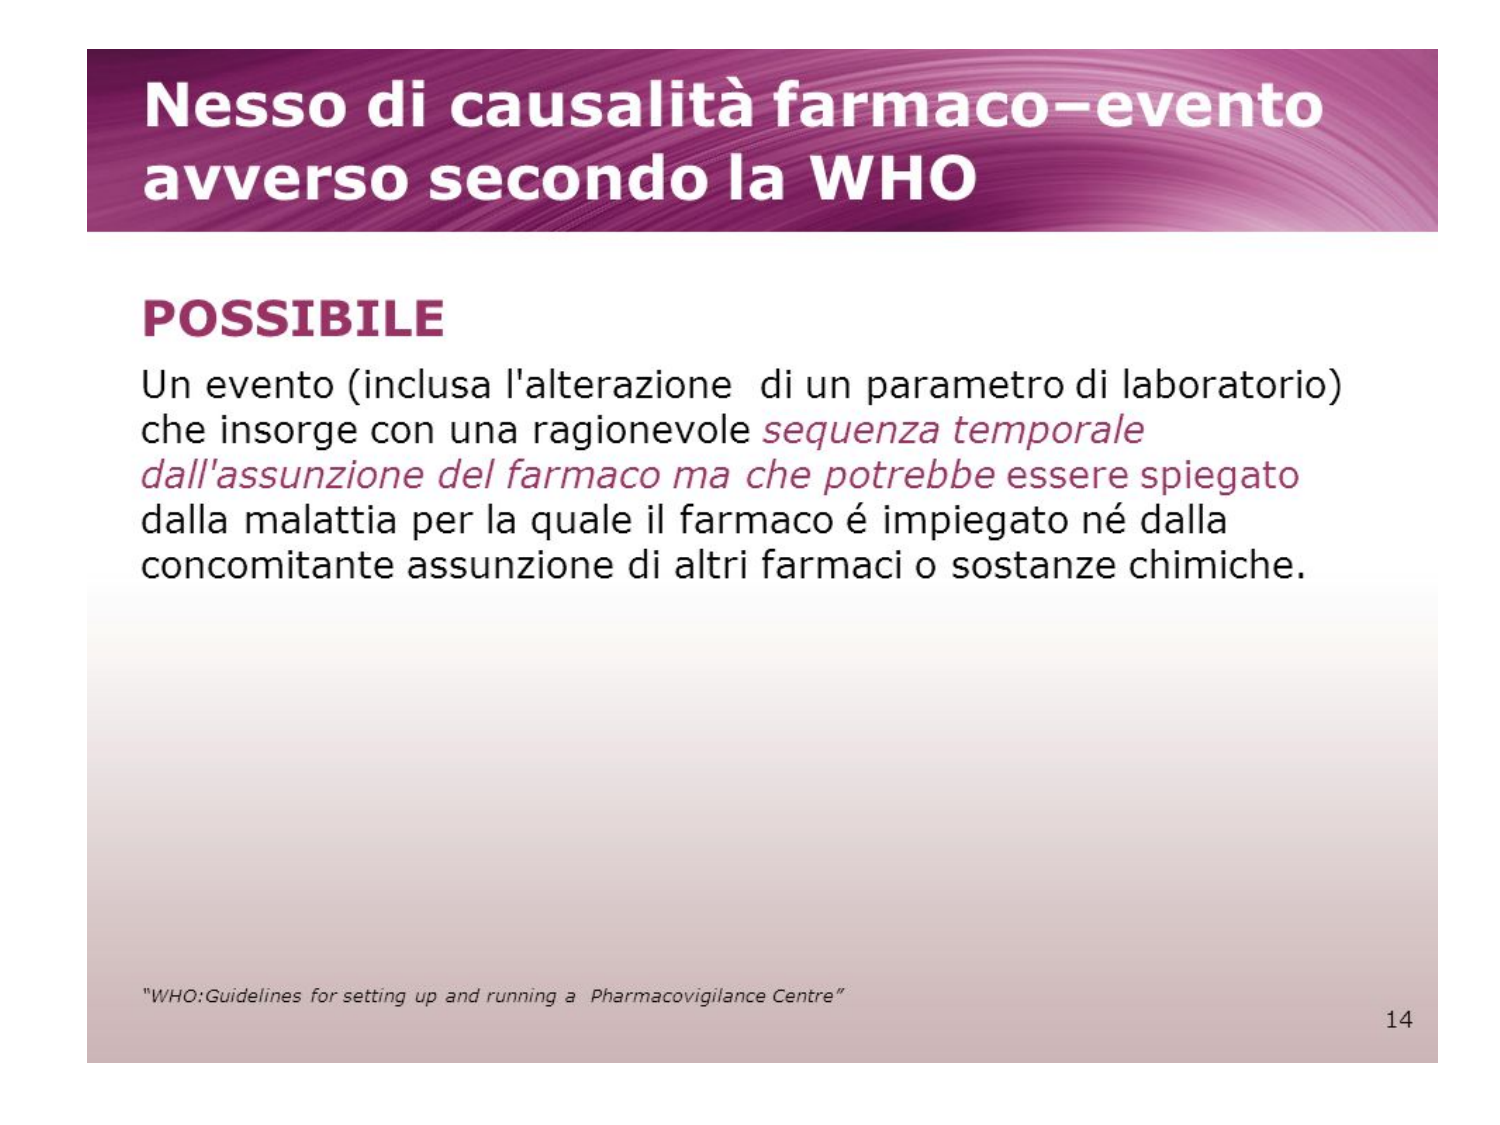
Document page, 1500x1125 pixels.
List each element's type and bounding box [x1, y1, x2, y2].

list [87, 49, 1438, 1063]
